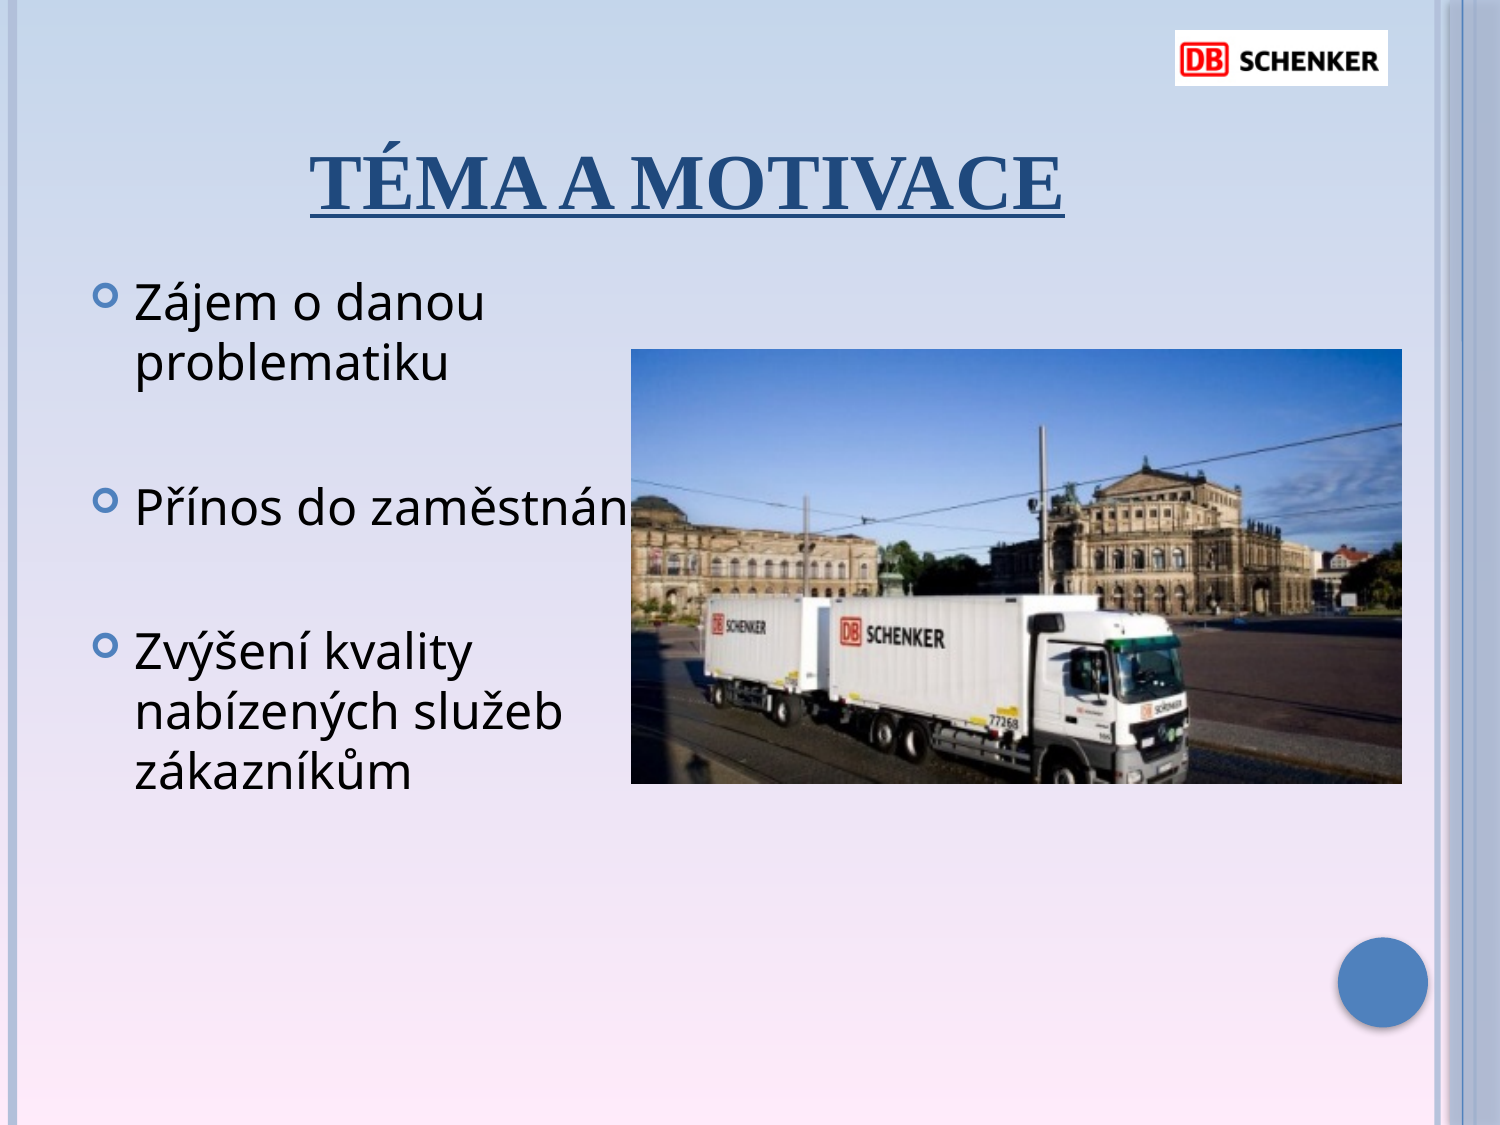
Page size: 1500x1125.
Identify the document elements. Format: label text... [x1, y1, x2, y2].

title TÉMA A MOTIVACE [75, 45, 1300, 233]
list Zájem o danou problematiku Přínos do zaměstnání Zvýšení kvality nabízených služeb zákazníkům [75, 262, 675, 1013]
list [631, 349, 1403, 785]
picture [1174, 30, 1389, 87]
